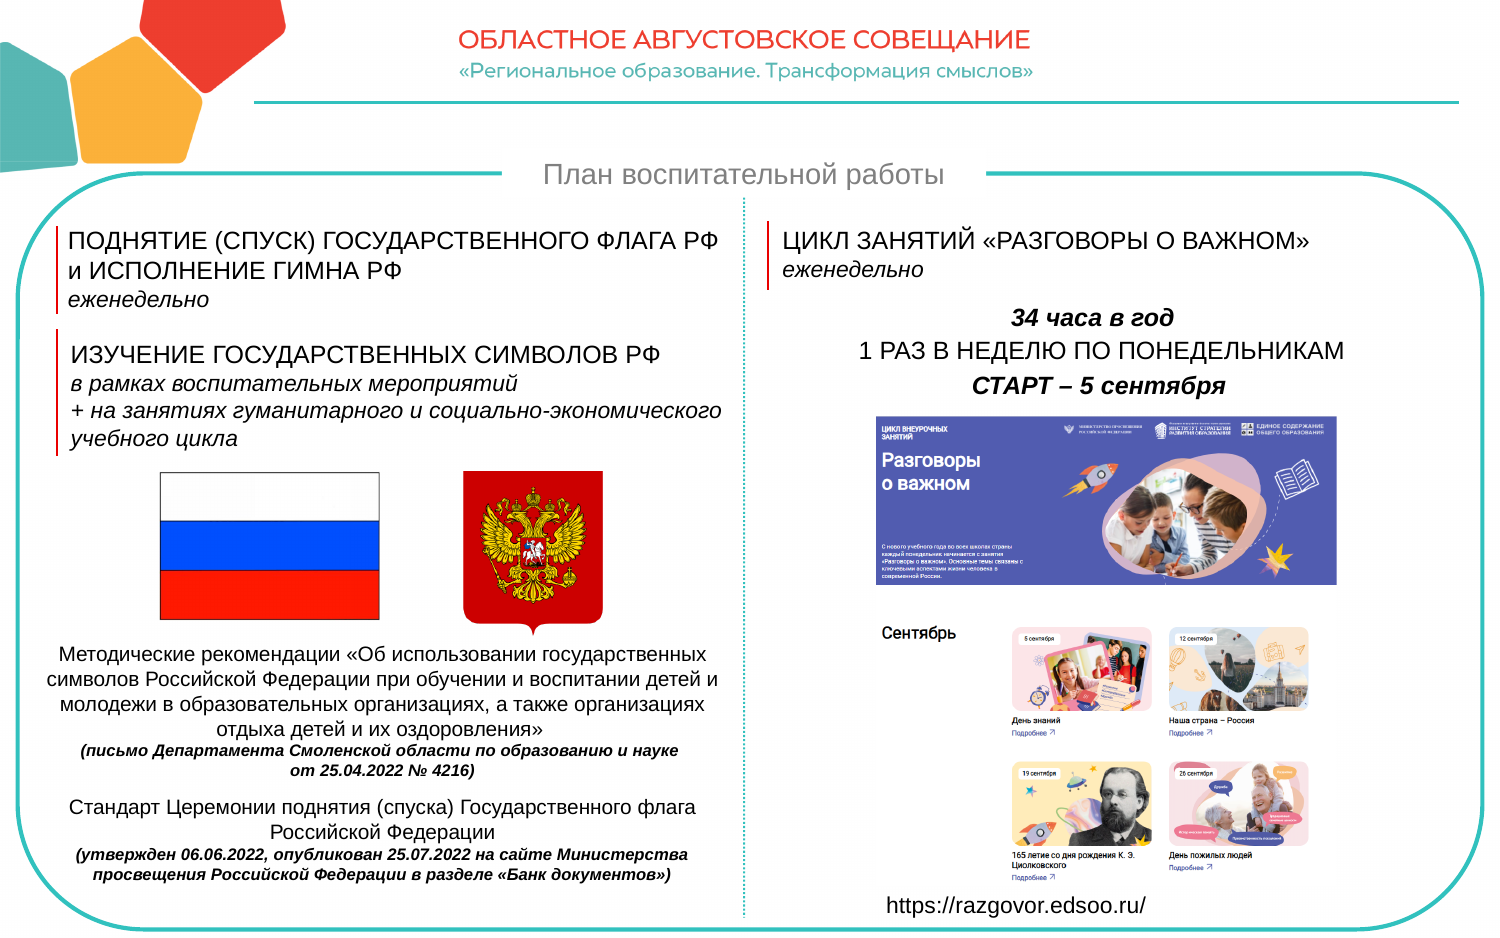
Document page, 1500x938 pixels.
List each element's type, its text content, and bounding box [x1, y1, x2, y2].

text_box Стандарт Церемонии поднятия (спуска) Государственного флага Российской Федерации (утвержден 06.06.2022, опубликован 25.07.2022 на сайте Министерства просвещения Российской Федерации в разделе «Банк документов») [25, 786, 739, 916]
text_box ИЗУЧЕНИЕ ГОСУДАРСТВЕННЫХ СИМВОЛОВ РФ в рамках воспитательных мероприятий + на занятиях гуманитарного и социально-экономического учебного цикла [58, 331, 739, 459]
picture [0, 0, 1500, 938]
text_box [15, 171, 743, 852]
text_box [82, 171, 1485, 932]
text_box ЦИКЛ ЗАНЯТИЙ «РАЗГОВОРЫ О ВАЖНОМ» еженедельно [767, 216, 1459, 289]
text_box Методические рекомендации «Об использовании государственных символов Российской Федерации при обучении и воспитании детей и молодежи в образовательных организациях, а также организациях отдыха детей и их оздоровления» (письмо Департамента Смоленской области по образованию и науке от 25.04.2022 № 4216) [25, 632, 739, 786]
text_box СТАРТ – 5 сентября [803, 361, 1395, 407]
text_box ПОДНЯТИЕ (СПУСК) ГОСУДАРСТВЕННОГО ФЛАГА РФ и ИСПОЛНЕНИЕ ГИМНА РФ еженедельно [53, 217, 739, 320]
text_box 1 РАЗ В НЕДЕЛЮ ПО ПОНЕДЕЛЬНИКАМ [806, 327, 1398, 373]
text_box https://razgovor.edsoo.ru/ [871, 890, 1162, 925]
text_box План воспитательной работы [501, 147, 987, 198]
text_box 34 часа в год [797, 293, 1389, 339]
